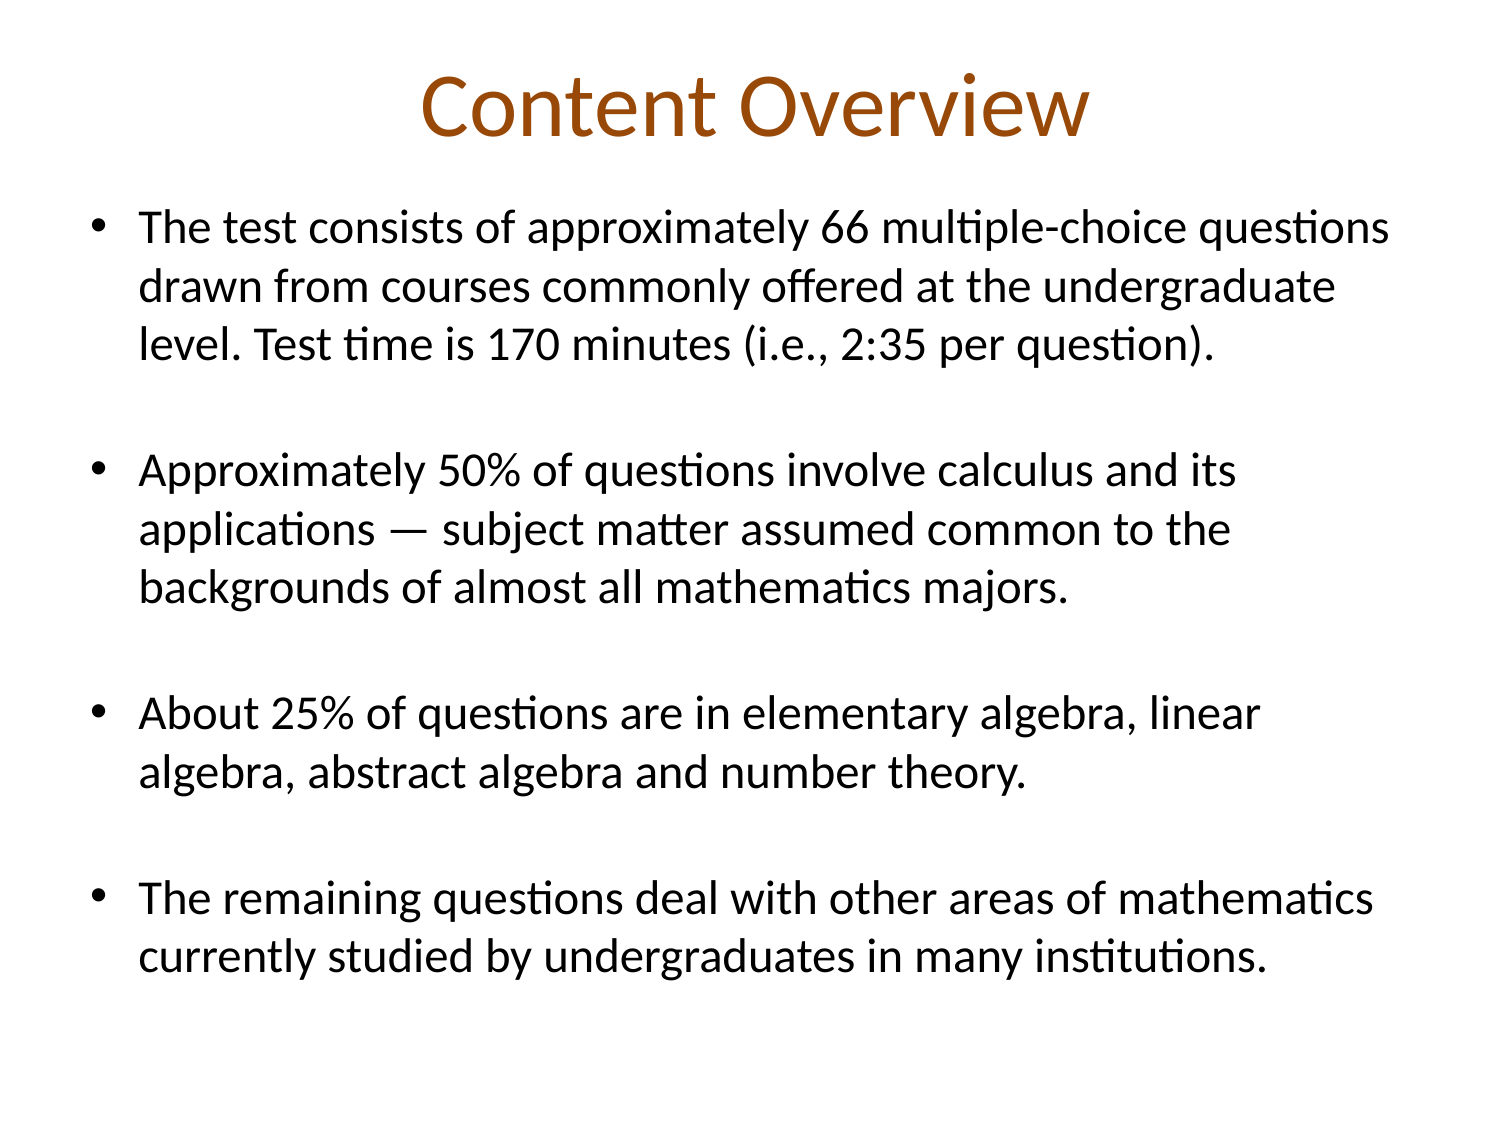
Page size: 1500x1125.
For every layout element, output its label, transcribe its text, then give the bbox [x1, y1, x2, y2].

title Content Overview [75, 24, 1438, 175]
list The test consists of approximately 66 multiple-choice questions drawn from courses commonly offered at the undergraduate level. Test time is 170 minutes (i.e., 2:35 per question). Approximately 50% of questions involve calculus and its applications — subject matter assumed common to the backgrounds of almost all mathematics majors. About 25% of questions are in elementary algebra, linear algebra, abstract algebra and number theory. The remaining questions deal with other areas of mathematics currently studied by undergraduates in many institutions. [75, 187, 1438, 1075]
